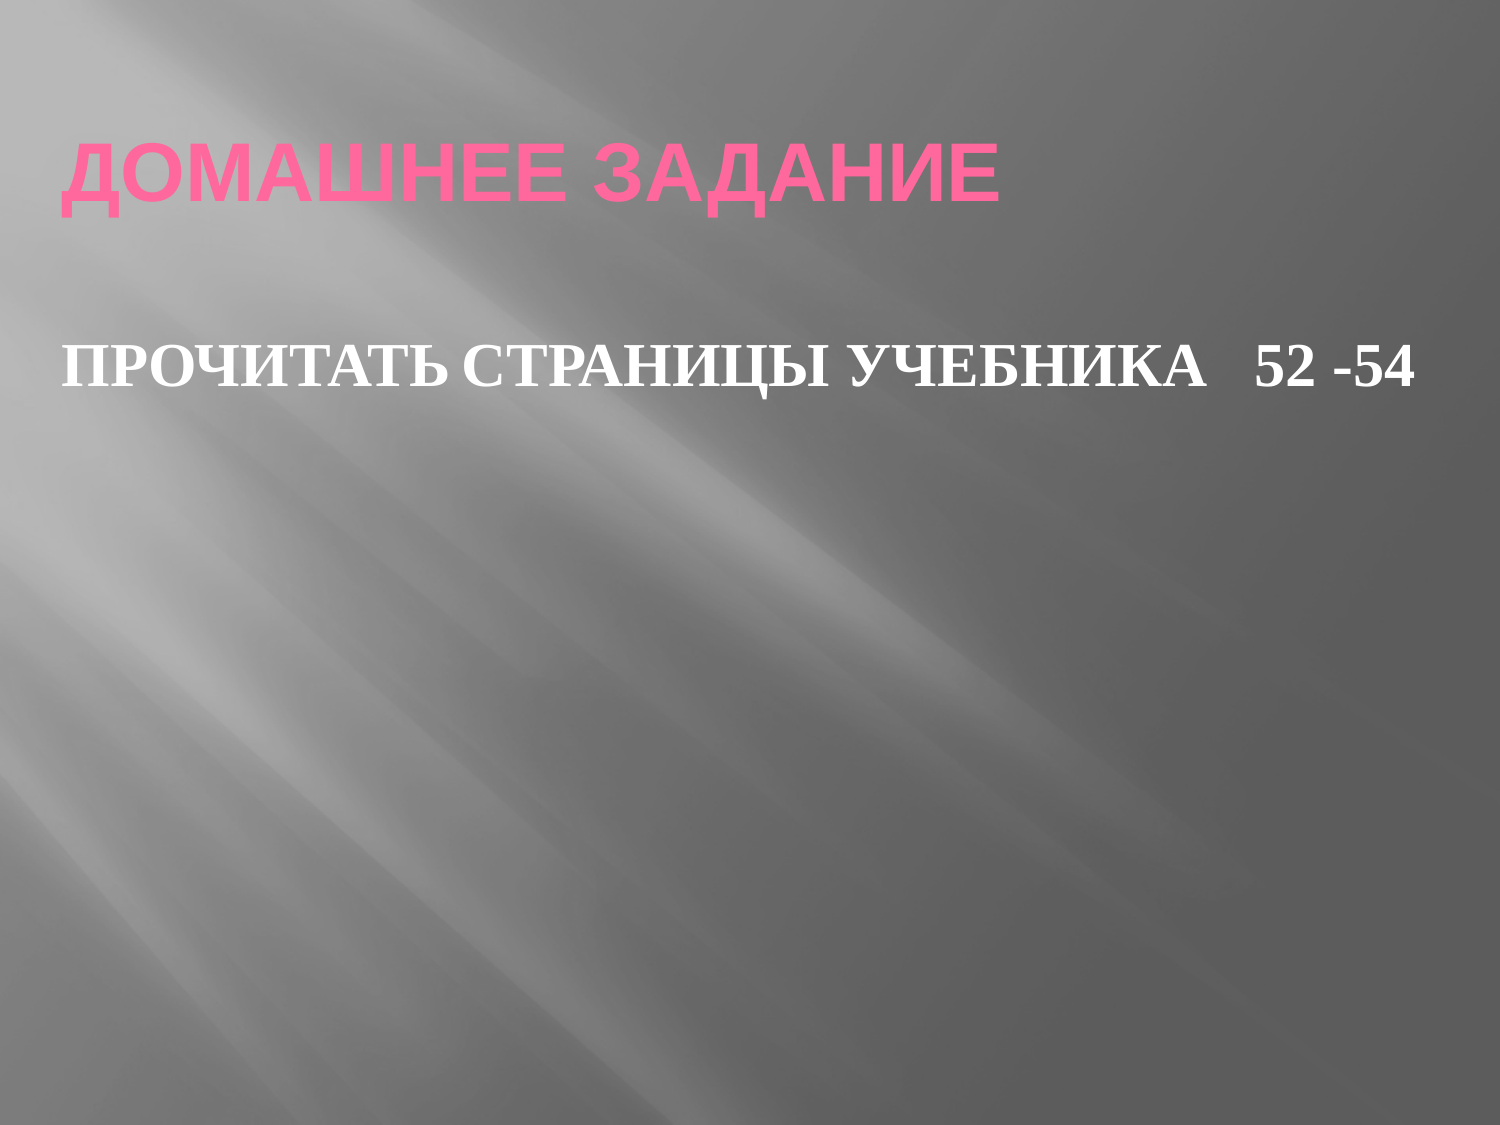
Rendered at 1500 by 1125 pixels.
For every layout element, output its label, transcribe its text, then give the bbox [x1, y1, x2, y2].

list ПРОЧИТАТЬ СТРАНИЦЫ УЧЕБНИКА 52 -54 [35, 316, 1500, 565]
title ДОМАШНЕЕ ЗАДАНИЕ [46, 35, 1210, 218]
